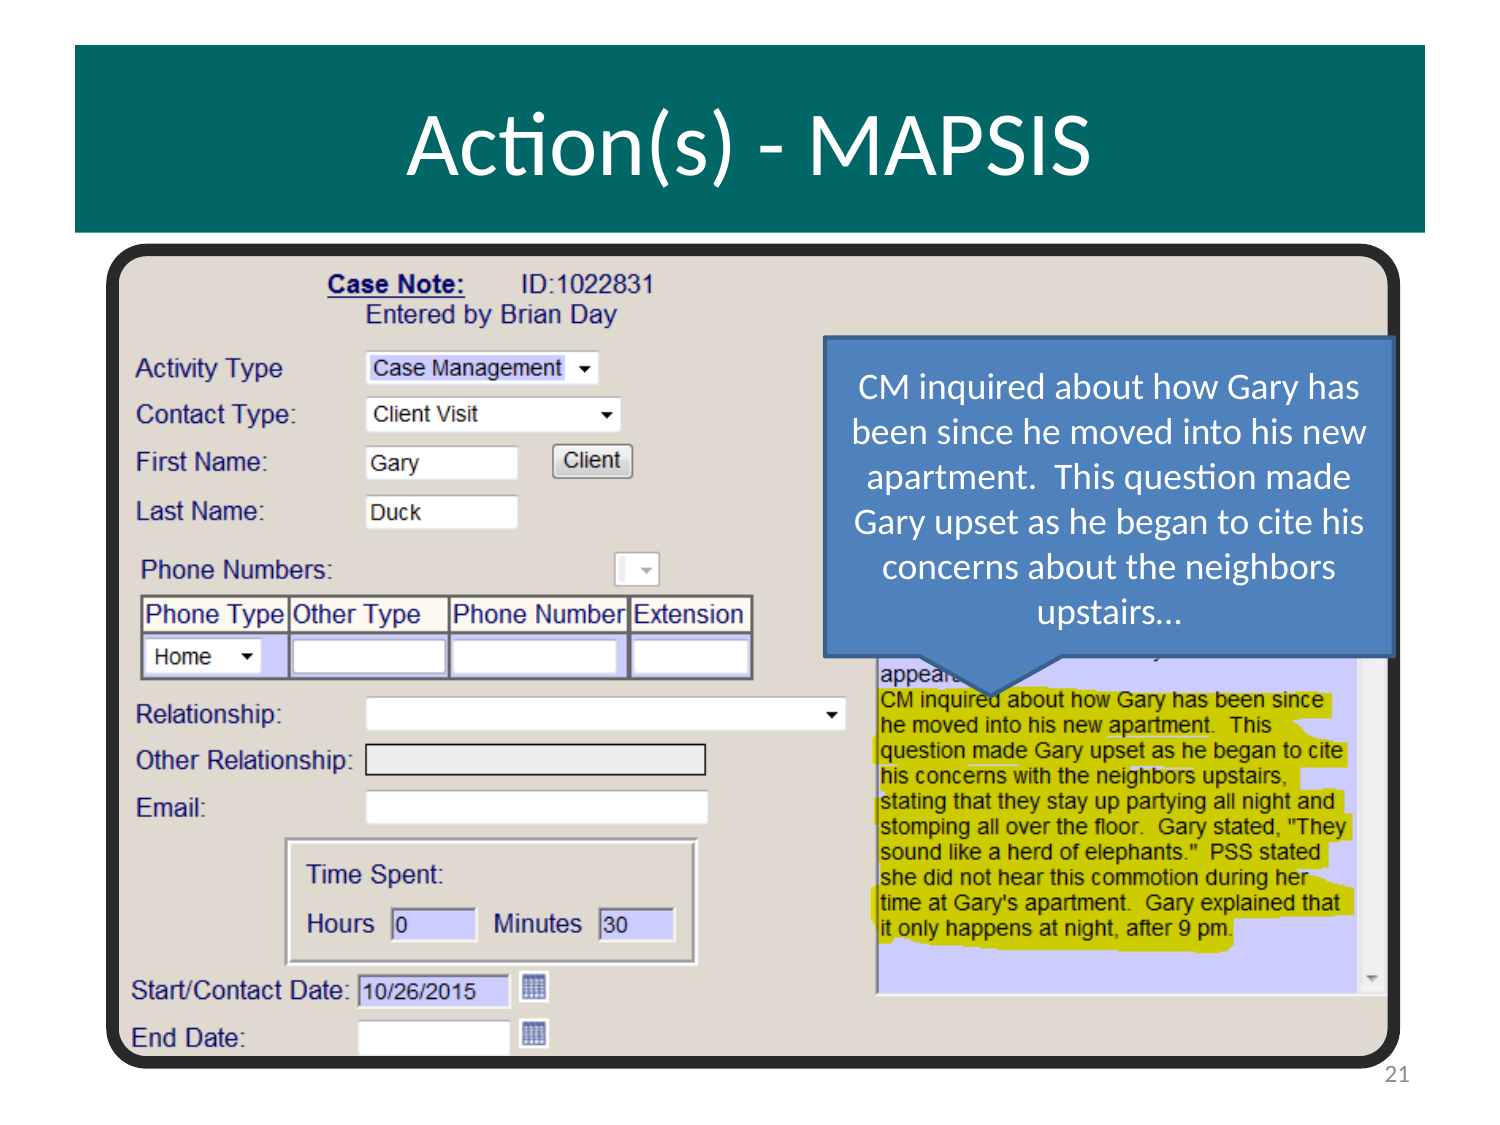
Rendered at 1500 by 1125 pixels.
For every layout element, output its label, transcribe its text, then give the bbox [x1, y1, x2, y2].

slide_number 21 [1074, 1042, 1425, 1103]
title Action(s) - MAPSIS [75, 45, 1425, 233]
picture [112, 249, 1395, 1063]
